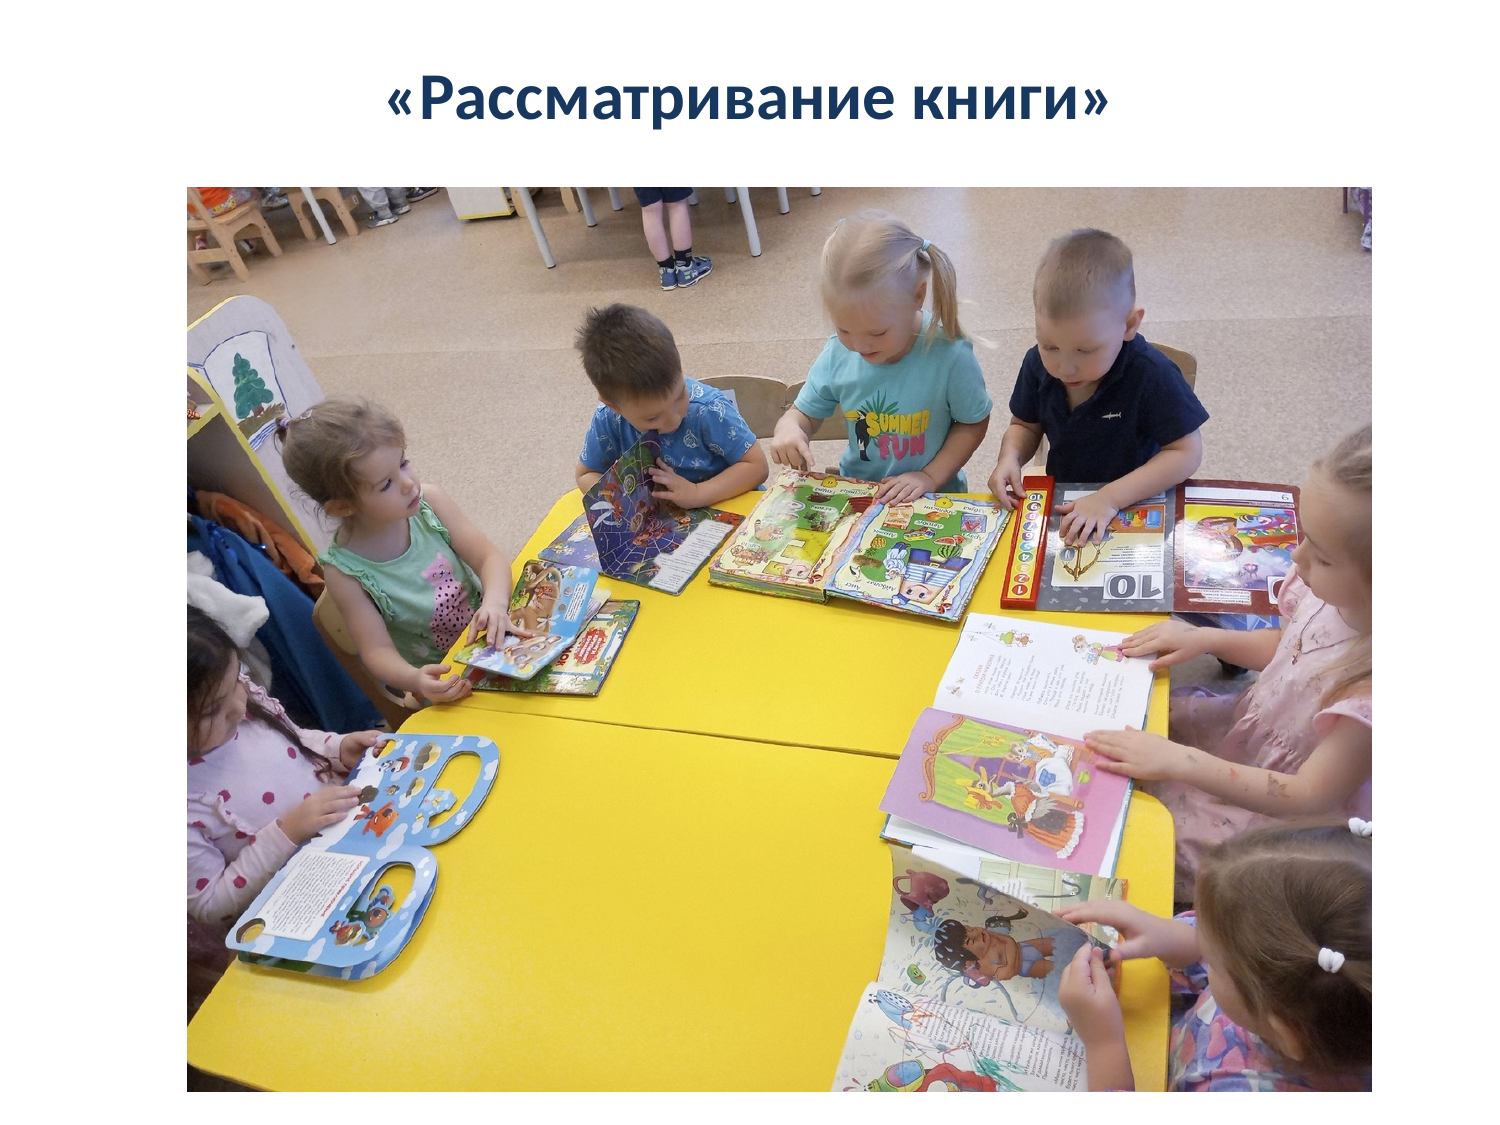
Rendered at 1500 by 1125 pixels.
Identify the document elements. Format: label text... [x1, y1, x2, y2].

title «Рассматривание книги» [75, 45, 1425, 141]
picture [187, 187, 1372, 1092]
